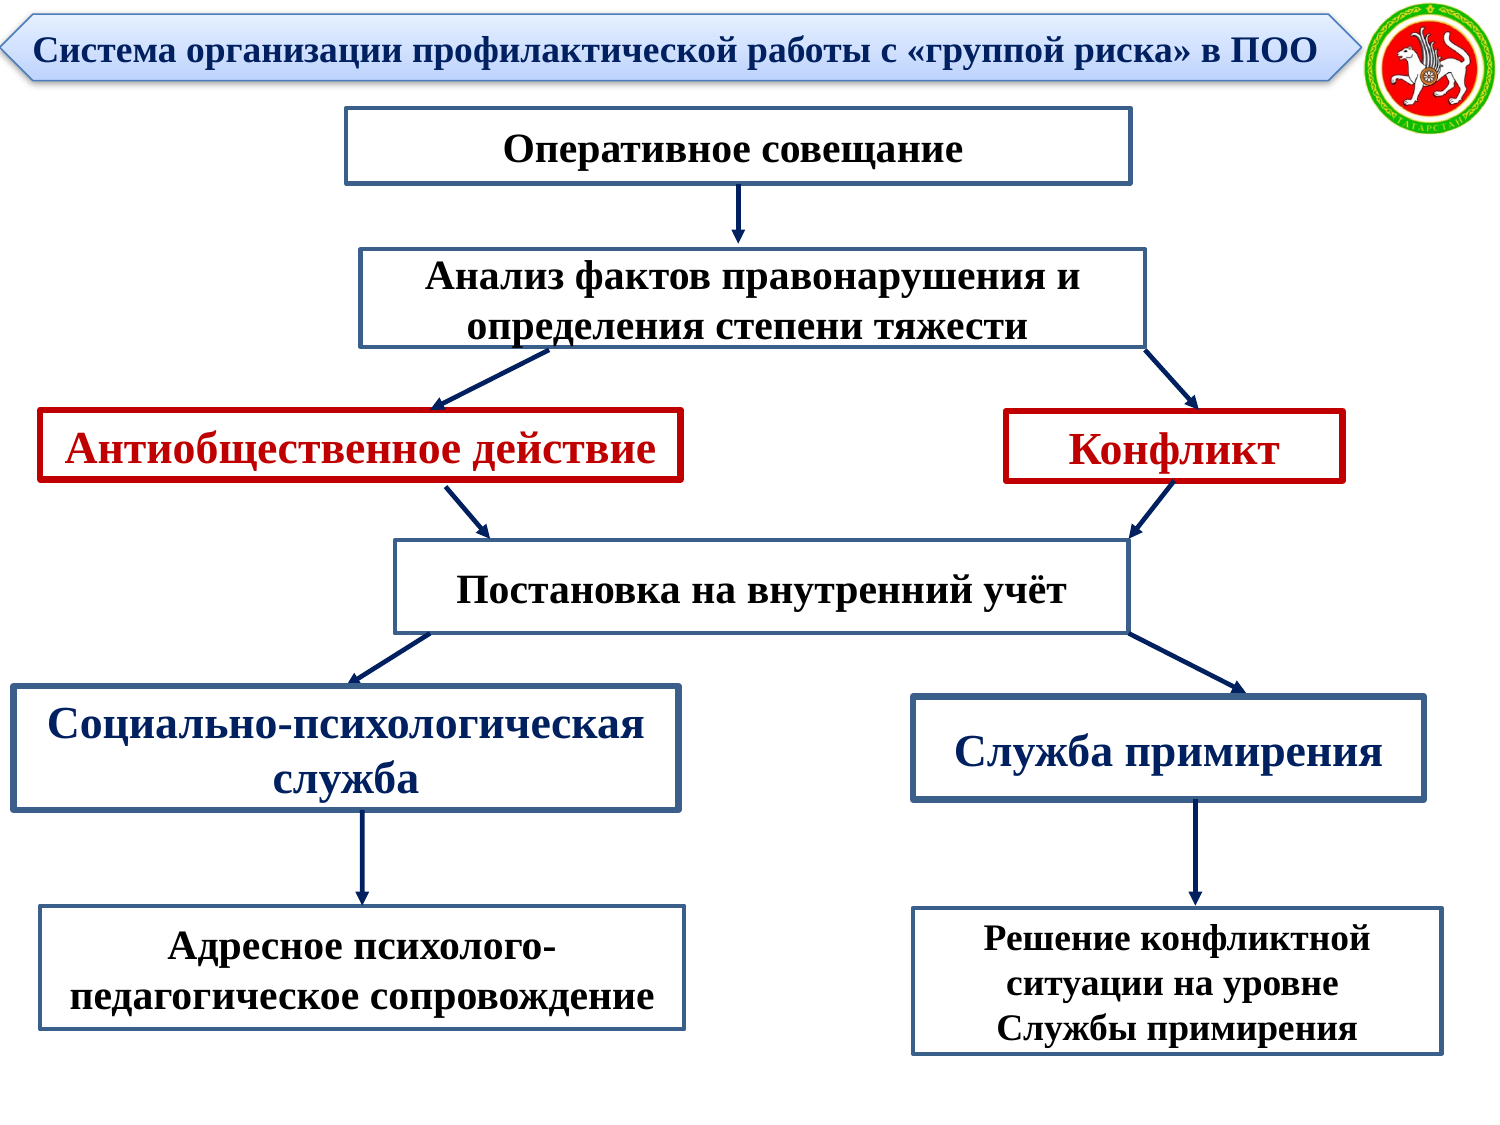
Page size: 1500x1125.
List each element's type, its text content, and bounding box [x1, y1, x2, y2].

text_box Социально-психологическая служба [11, 684, 681, 812]
text_box Система организации профилактической работы с «группой риска» в ПОО [0, 13, 1345, 82]
text_box Служба примирения [911, 694, 1426, 802]
text_box Решение конфликтной ситуации на уровне Службы примирения [911, 906, 1444, 1056]
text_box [345, 632, 431, 687]
text_box Антиобщественное действие [40, 409, 681, 480]
text_box Адресное психолого-педагогическое сопровождение [38, 904, 686, 1031]
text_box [1128, 481, 1175, 540]
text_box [445, 486, 491, 539]
picture [1350, 0, 1500, 147]
text_box Анализ фактов правонарушения и определения степени тяжести [358, 247, 1147, 349]
text_box Оперативное совещание [344, 106, 1133, 186]
text_box Конфликт [1006, 411, 1343, 481]
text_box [1128, 633, 1247, 694]
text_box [1144, 349, 1200, 411]
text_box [429, 349, 550, 411]
text_box Постановка на внутренний учёт [393, 538, 1131, 635]
